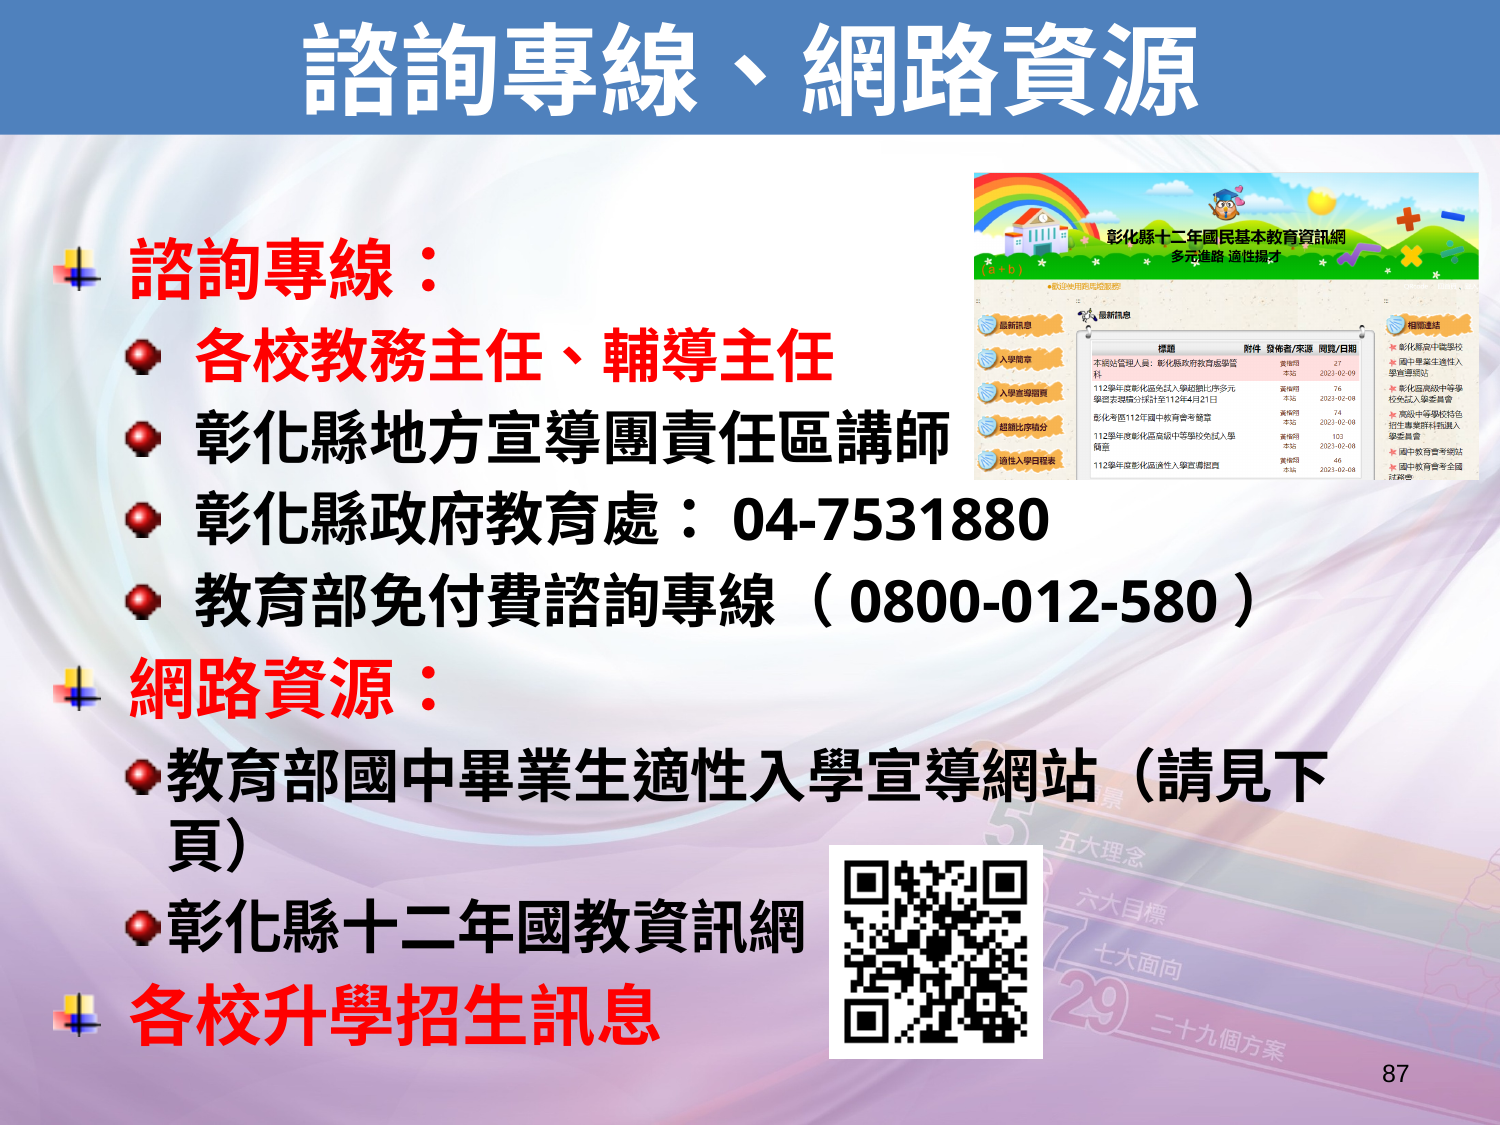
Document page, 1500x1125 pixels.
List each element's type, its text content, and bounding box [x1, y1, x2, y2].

text_box 諮詢專線、網路資源 [0, 0, 1500, 135]
list 諮詢專線： 各校教務主任、輔導主任 彰化縣地方宣導團責任區講師 彰化縣政府教育處：04-7531880 教育部免付費諮詢專線（0800-012-580） 網路資源： 教育部國中畢業生適性入學宣導網站（請見下頁） 彰化縣十二年國教資訊網 各校升學招生訊息 [29, 220, 1459, 1106]
picture [0, 135, 1500, 1125]
